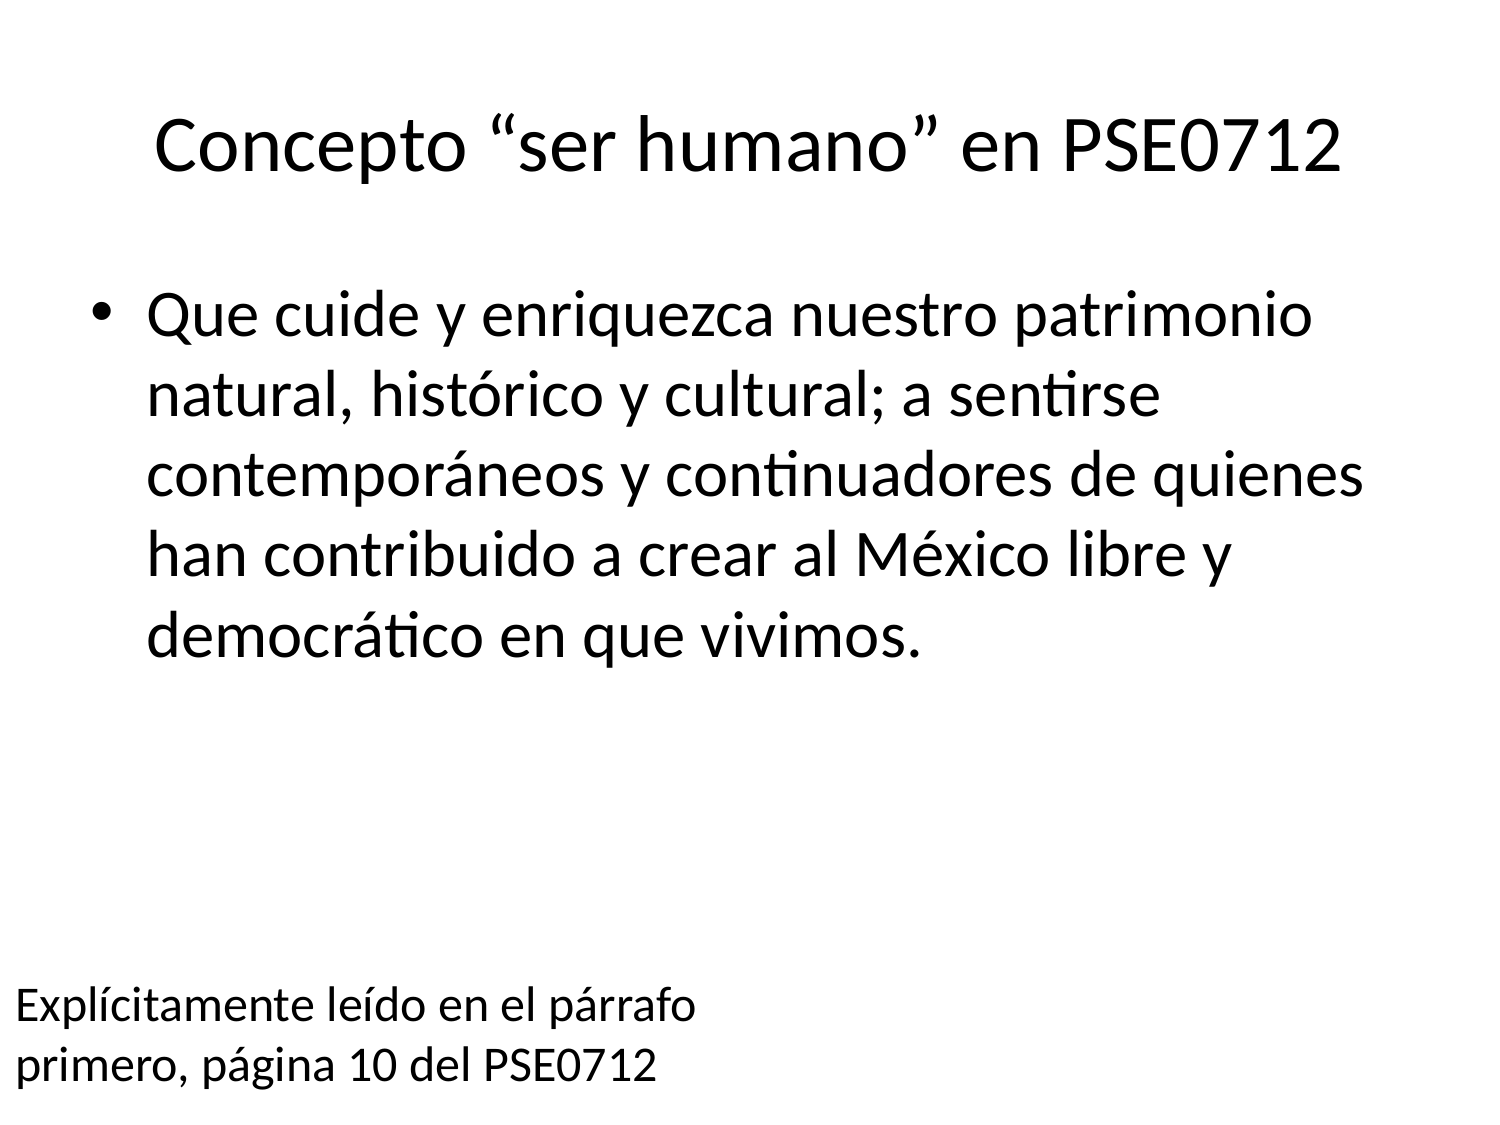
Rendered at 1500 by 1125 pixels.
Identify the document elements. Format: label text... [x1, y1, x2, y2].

title Concepto “ser humano” en PSE0712 [75, 45, 1425, 233]
text_box Explícitamente leído en el párrafo primero, página 10 del PSE0712 [0, 937, 727, 1125]
list Que cuide y enriquezca nuestro patrimonio natural, histórico y cultural; a sentirse contemporáneos y continuadores de quienes han contribuido a crear al México libre y democrático en que vivimos. [75, 262, 1425, 1005]
